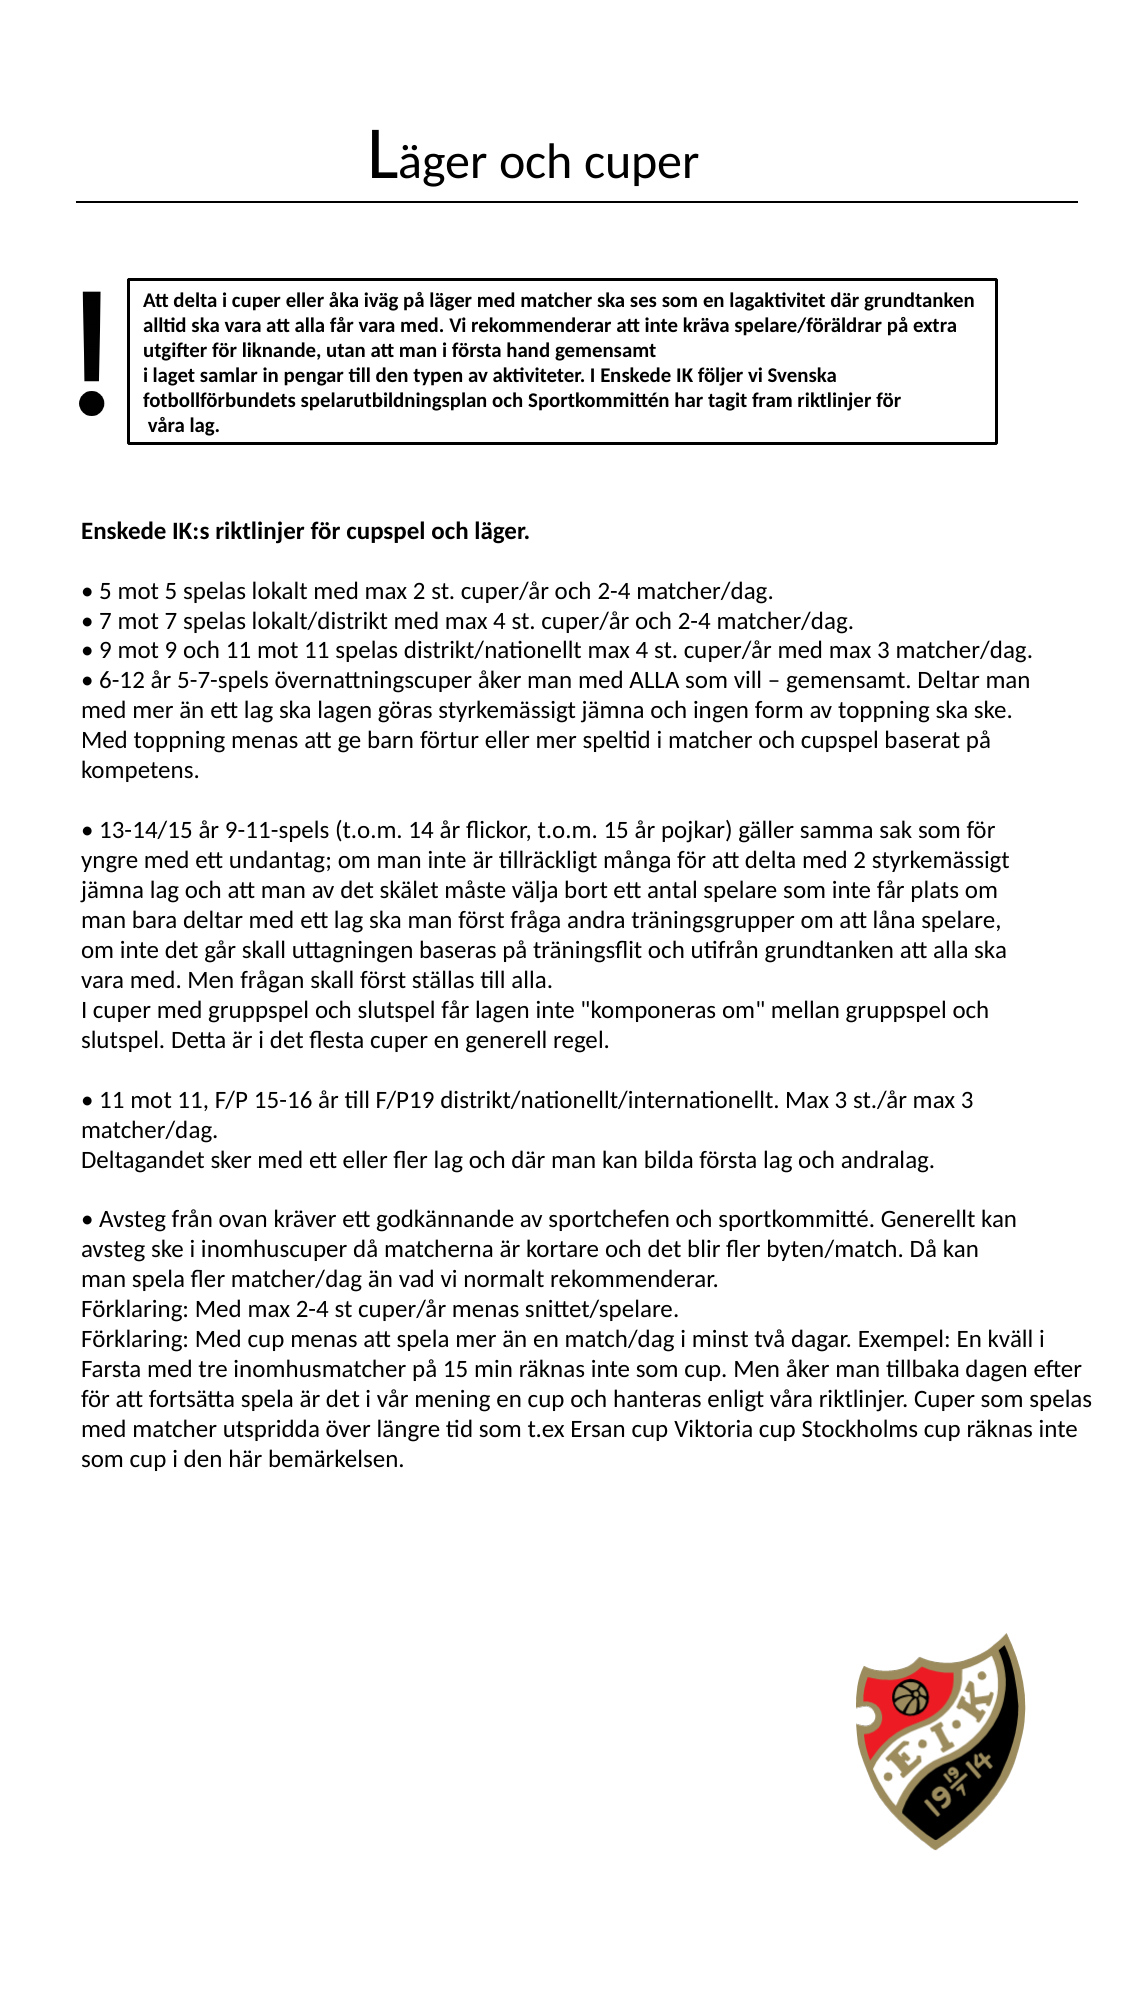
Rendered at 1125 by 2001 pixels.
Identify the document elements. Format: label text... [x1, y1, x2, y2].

picture [16, 279, 167, 430]
text_box Att delta i cuper eller åka iväg på läger med matcher ska ses som en lagaktivitet där grundtanken alltid ska vara att alla får vara med. Vi rekommenderar att inte kräva spelare/föräldrar på extra utgifter för liknande, utan att man i första hand gemensamt i laget samlar in pengar till den typen av aktiviteter. I Enskede IK följer vi Svenska fotbollförbundets spelarutbildningsplan och Sportkommittén har tagit fram riktlinjer för våra lag. [128, 279, 997, 444]
text_box Läger och cuper [352, 95, 716, 201]
picture [856, 1633, 1026, 1851]
text_box Enskede IK:s riktlinjer för cupspel och läger. • 5 mot 5 spelas lokalt med max 2 st. cuper/år och 2-4 matcher/dag. • 7 mot 7 spelas lokalt/distrikt med max 4 st. cuper/år och 2-4 matcher/dag. • 9 mot 9 och 11 mot 11 spelas distrikt/nationellt max 4 st. cuper/år med max 3 matcher/dag. • 6-12 år 5-7-spels övernattningscuper åker man med ALLA som vill – gemensamt. Deltar man med mer än ett lag ska lagen göras styrkemässigt jämna och ingen form av toppning ska ske. Med toppning menas att ge barn förtur eller mer speltid i matcher och cupspel baserat på kompetens. • 13-14/15 år 9-11-spels (t.o.m. 14 år flickor, t.o.m. 15 år pojkar) gäller samma sak som för yngre med ett undantag; om man inte är tillräckligt många för att delta med 2 styrkemässigt jämna lag och att man av det skälet måste välja bort ett antal spelare som inte får plats om man bara deltar med ett lag ska man först fråga andra träningsgrupper om att låna spelare, om inte det går skall uttagningen baseras på träningsflit och utifrån grundtanken att alla ska vara med. Men frågan skall först ställas till alla. I cuper med gruppspel och slutspel får lagen inte "komponeras om" mellan gruppspel och slutspel. Detta är i det flesta cuper en generell regel. • 11 mot 11, F/P 15-16 år till F/P19 distrikt/nationellt/internationellt. Max 3 st./år max 3 matcher/dag. Deltagandet sker med ett eller fler lag och där man kan bilda första lag och andralag. • Avsteg från ovan kräver ett godkännande av sportchefen och sportkommitté. Generellt kan avsteg ske i inomhuscuper då matcherna är kortare och det blir fler byten/match. Då kan man spela fler matcher/dag än vad vi normalt rekommenderar. Förklaring: Med max 2-4 st cuper/år menas snittet/spelare. Förklaring: Med cup menas att spela mer än en match/dag i minst två dagar. Exempel: En kväll i Farsta med tre inomhusmatcher på 15 min räknas inte som cup. Men åker man tillbaka dagen efter för att fortsätta spela är det i vår mening en cup och hanteras enligt våra riktlinjer. Cuper som spelas med matcher utspridda över längre tid som t.ex Ersan cup Viktoria cup Stockholms cup räknas inte som cup i den här bemärkelsen. [66, 506, 1125, 1480]
